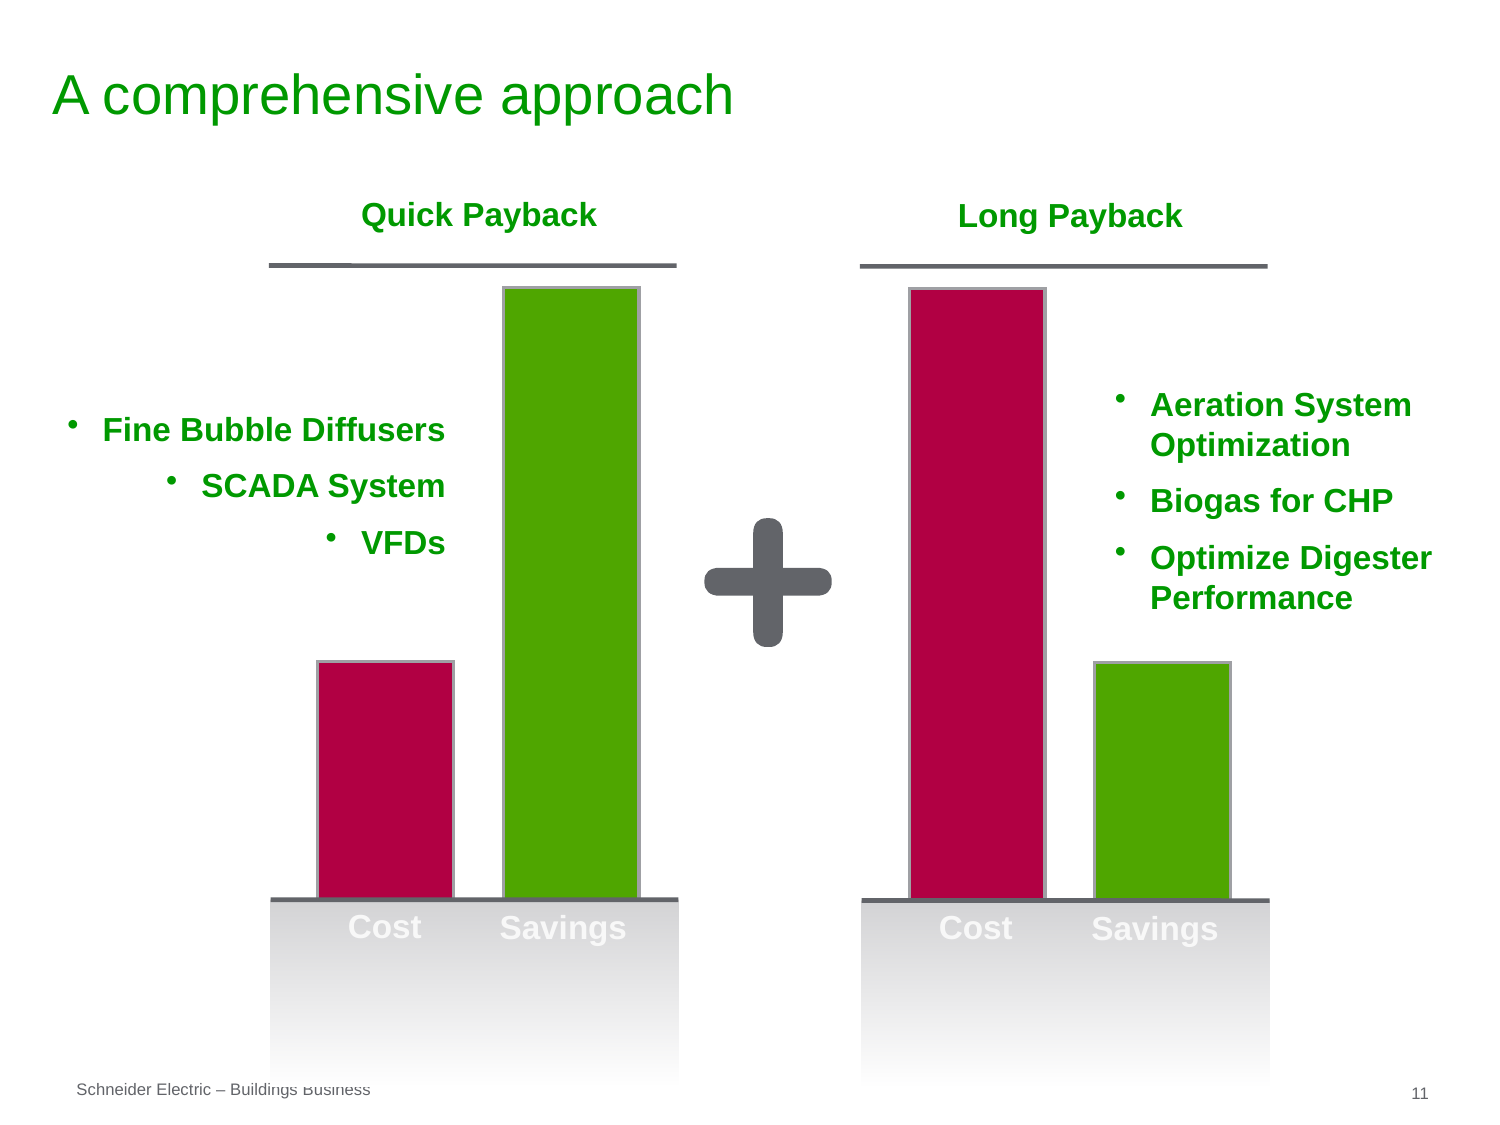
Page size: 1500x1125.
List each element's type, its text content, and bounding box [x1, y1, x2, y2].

title A comprehensive approach [37, 49, 1419, 134]
text_box Fine Bubble Diffusers SCADA System VFDs [12, 400, 244, 569]
picture [699, 512, 838, 654]
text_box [249, 185, 709, 1087]
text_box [840, 186, 1301, 1088]
text_box Aeration System Optimization Biogas for CHP Optimize Digester Performance [1305, 375, 1450, 624]
